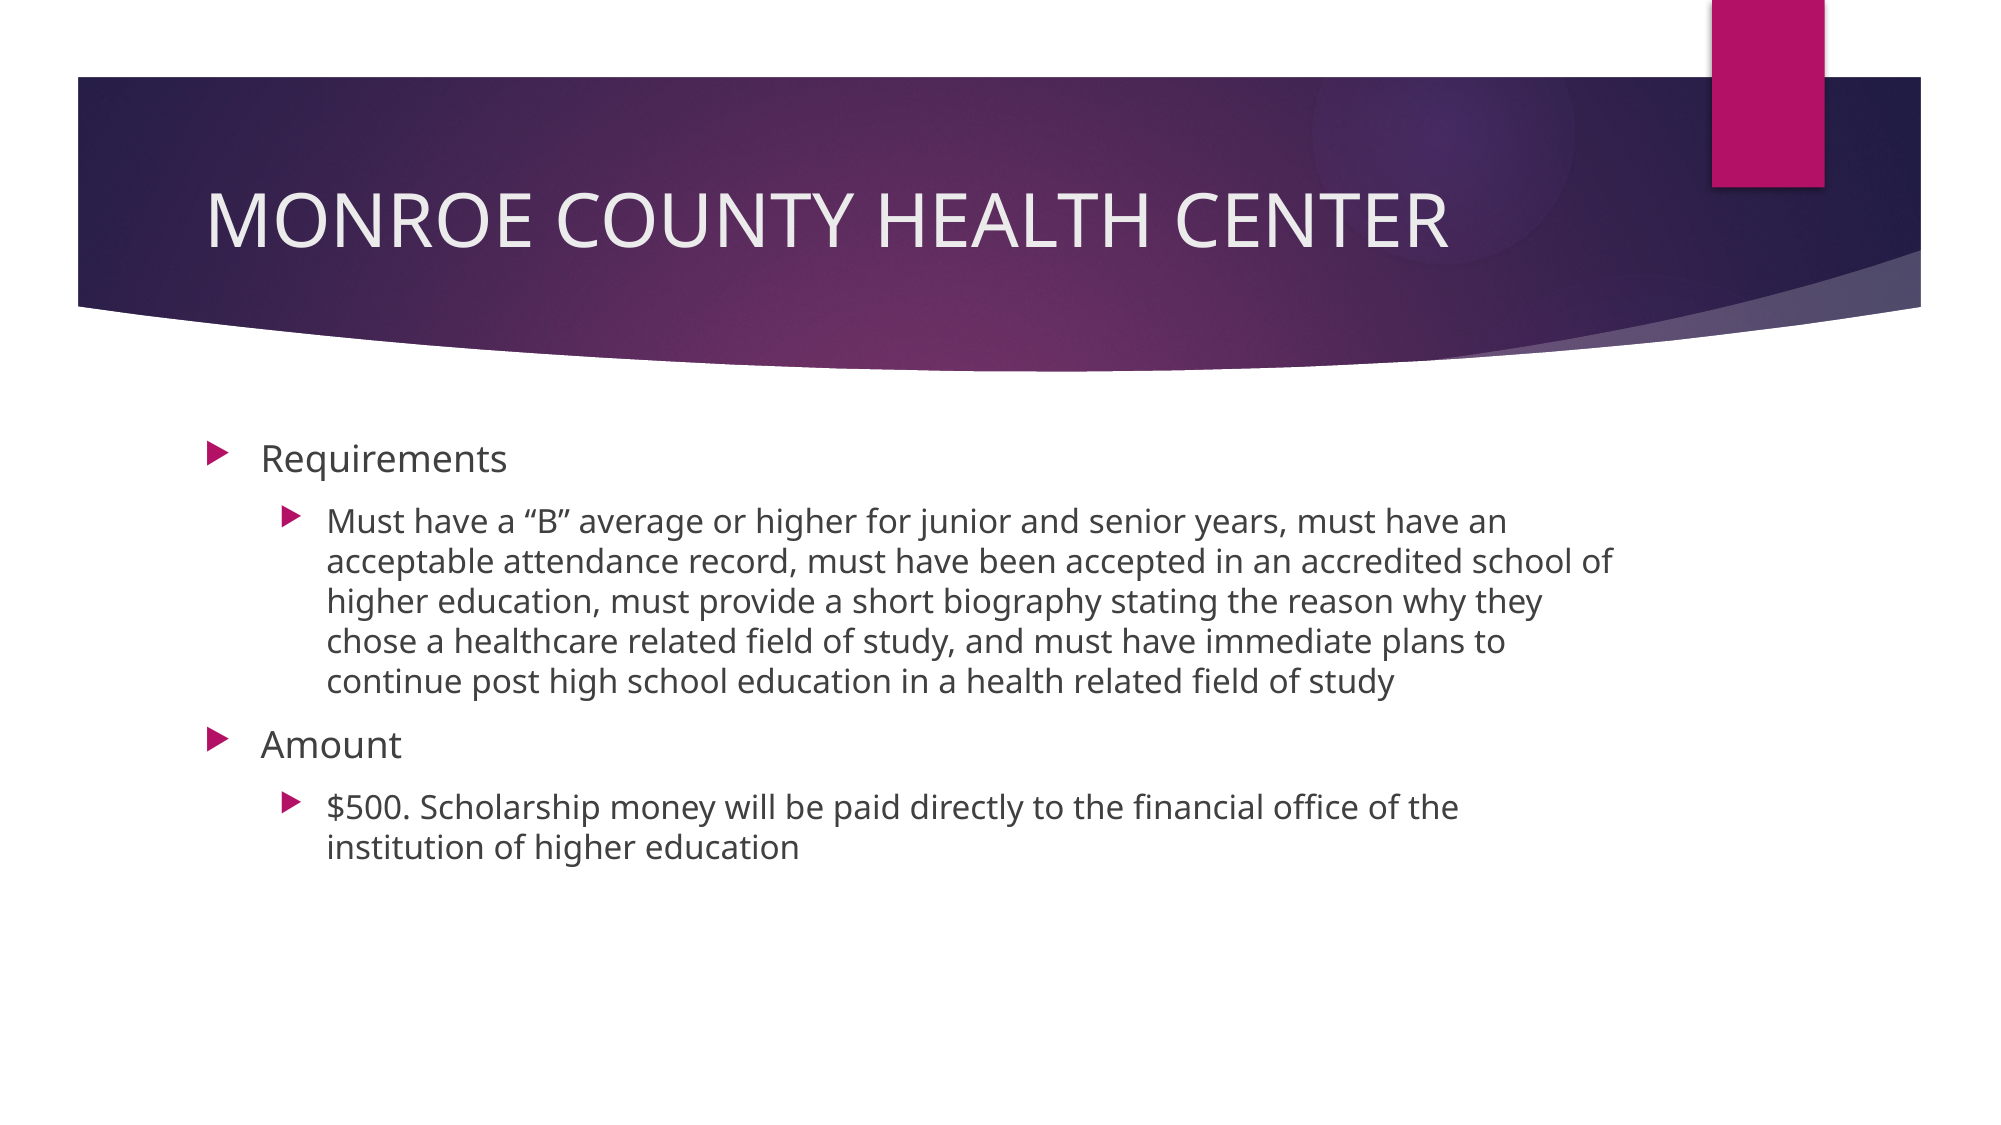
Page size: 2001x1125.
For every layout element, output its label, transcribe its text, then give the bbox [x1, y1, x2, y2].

title MONROE COUNTY HEALTH CENTER [189, 159, 1627, 276]
list Requirements Must have a “B” average or higher for junior and senior years, must have an acceptable attendance record, must have been accepted in an accredited school of higher education, must provide a short biography stating the reason why they chose a healthcare related field of study, and must have immediate plans to continue post high school education in a health related field of study Amount $500. Scholarship money will be paid directly to the financial office of the institution of higher education [189, 427, 1638, 988]
